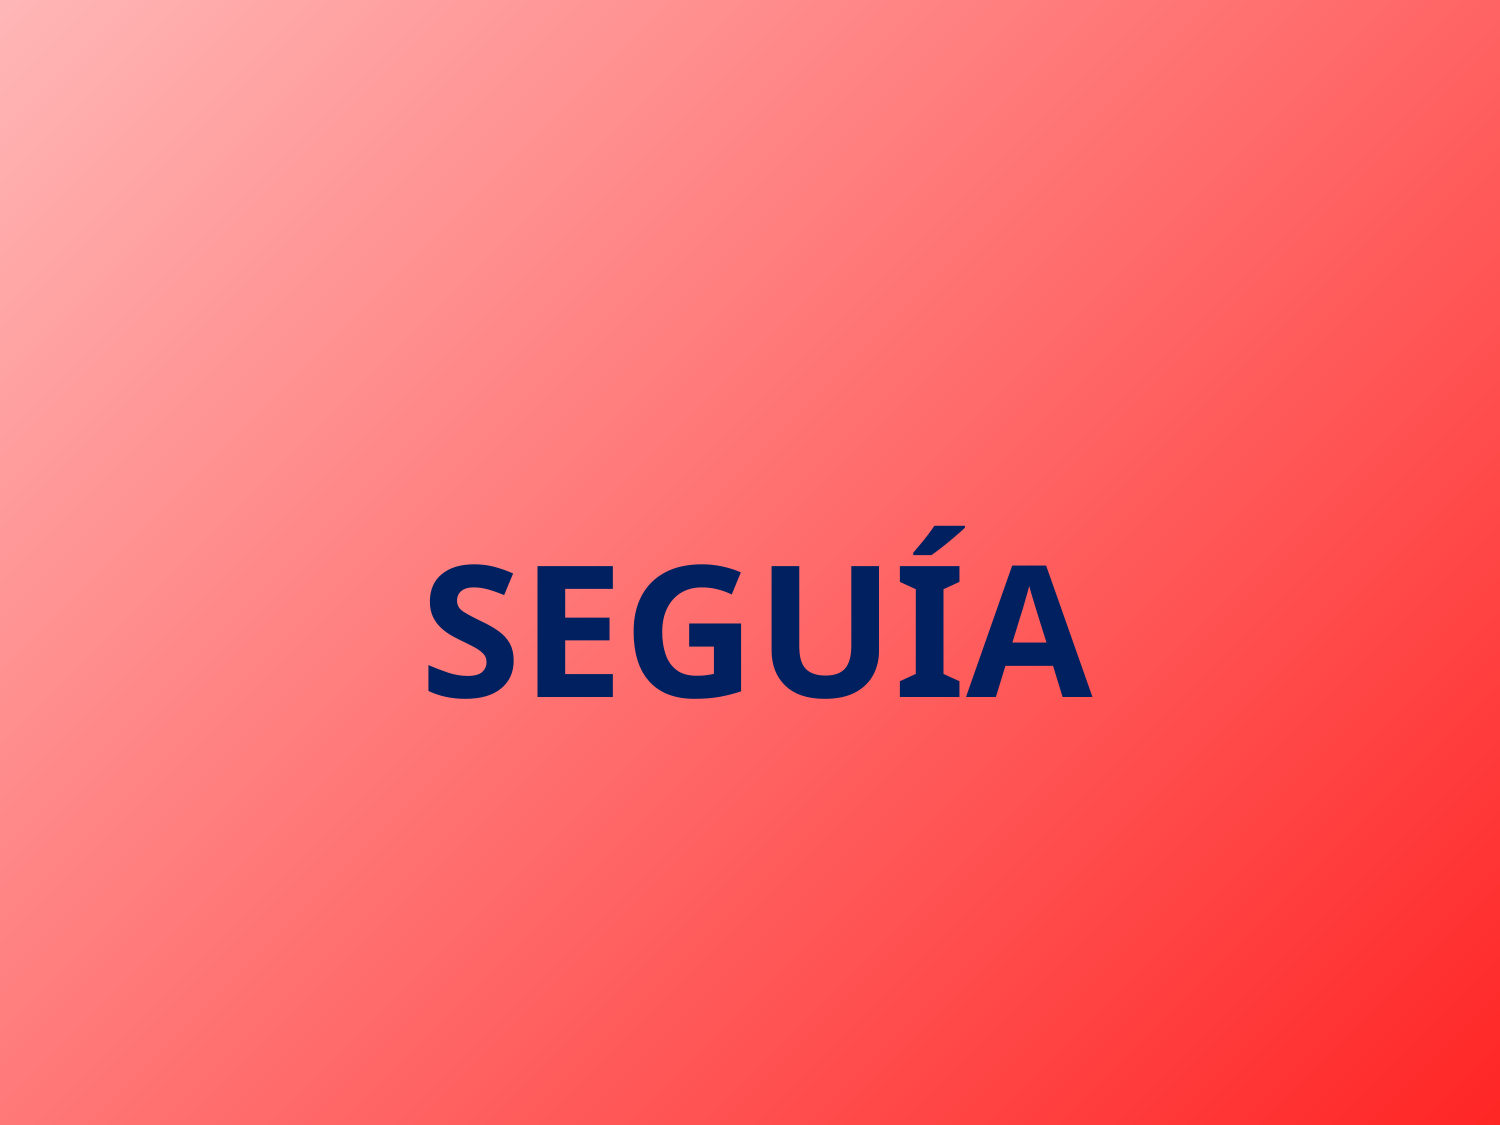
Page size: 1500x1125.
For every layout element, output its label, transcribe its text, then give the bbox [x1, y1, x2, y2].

text_box SEGUÍA [63, 396, 1449, 742]
